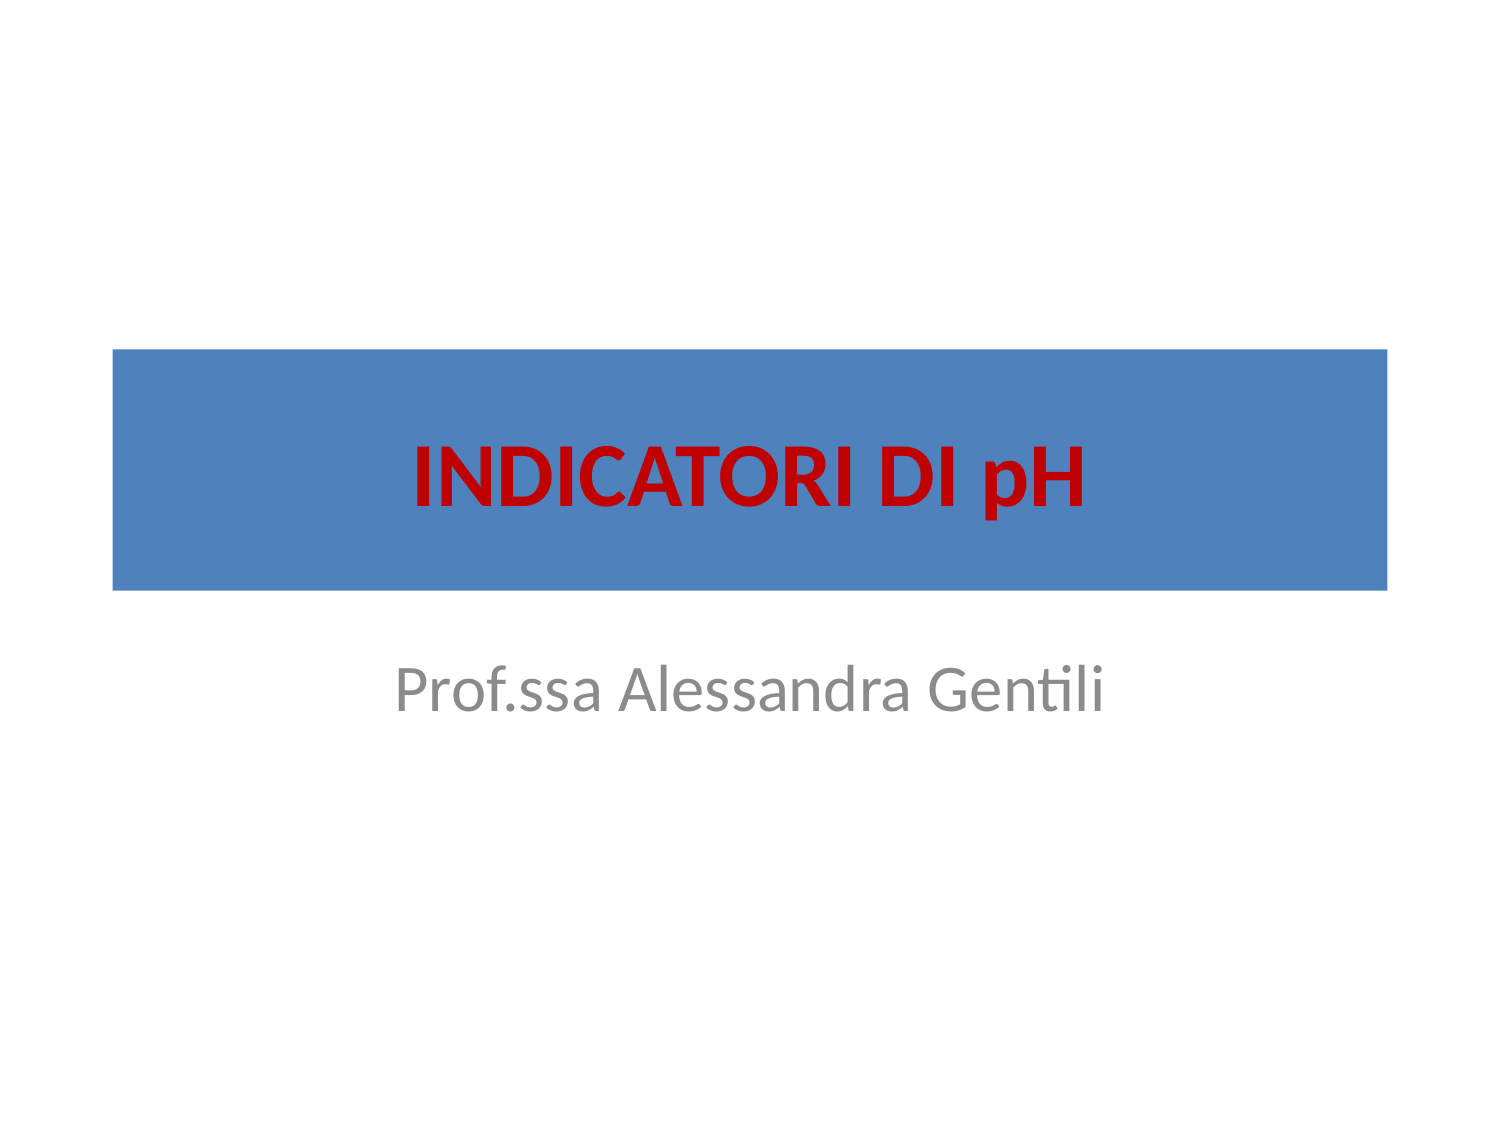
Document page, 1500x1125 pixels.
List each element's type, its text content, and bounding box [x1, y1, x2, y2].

subtitle Prof.ssa Alessandra Gentili [225, 637, 1275, 925]
title INDICATORI DI pH [112, 349, 1388, 591]
